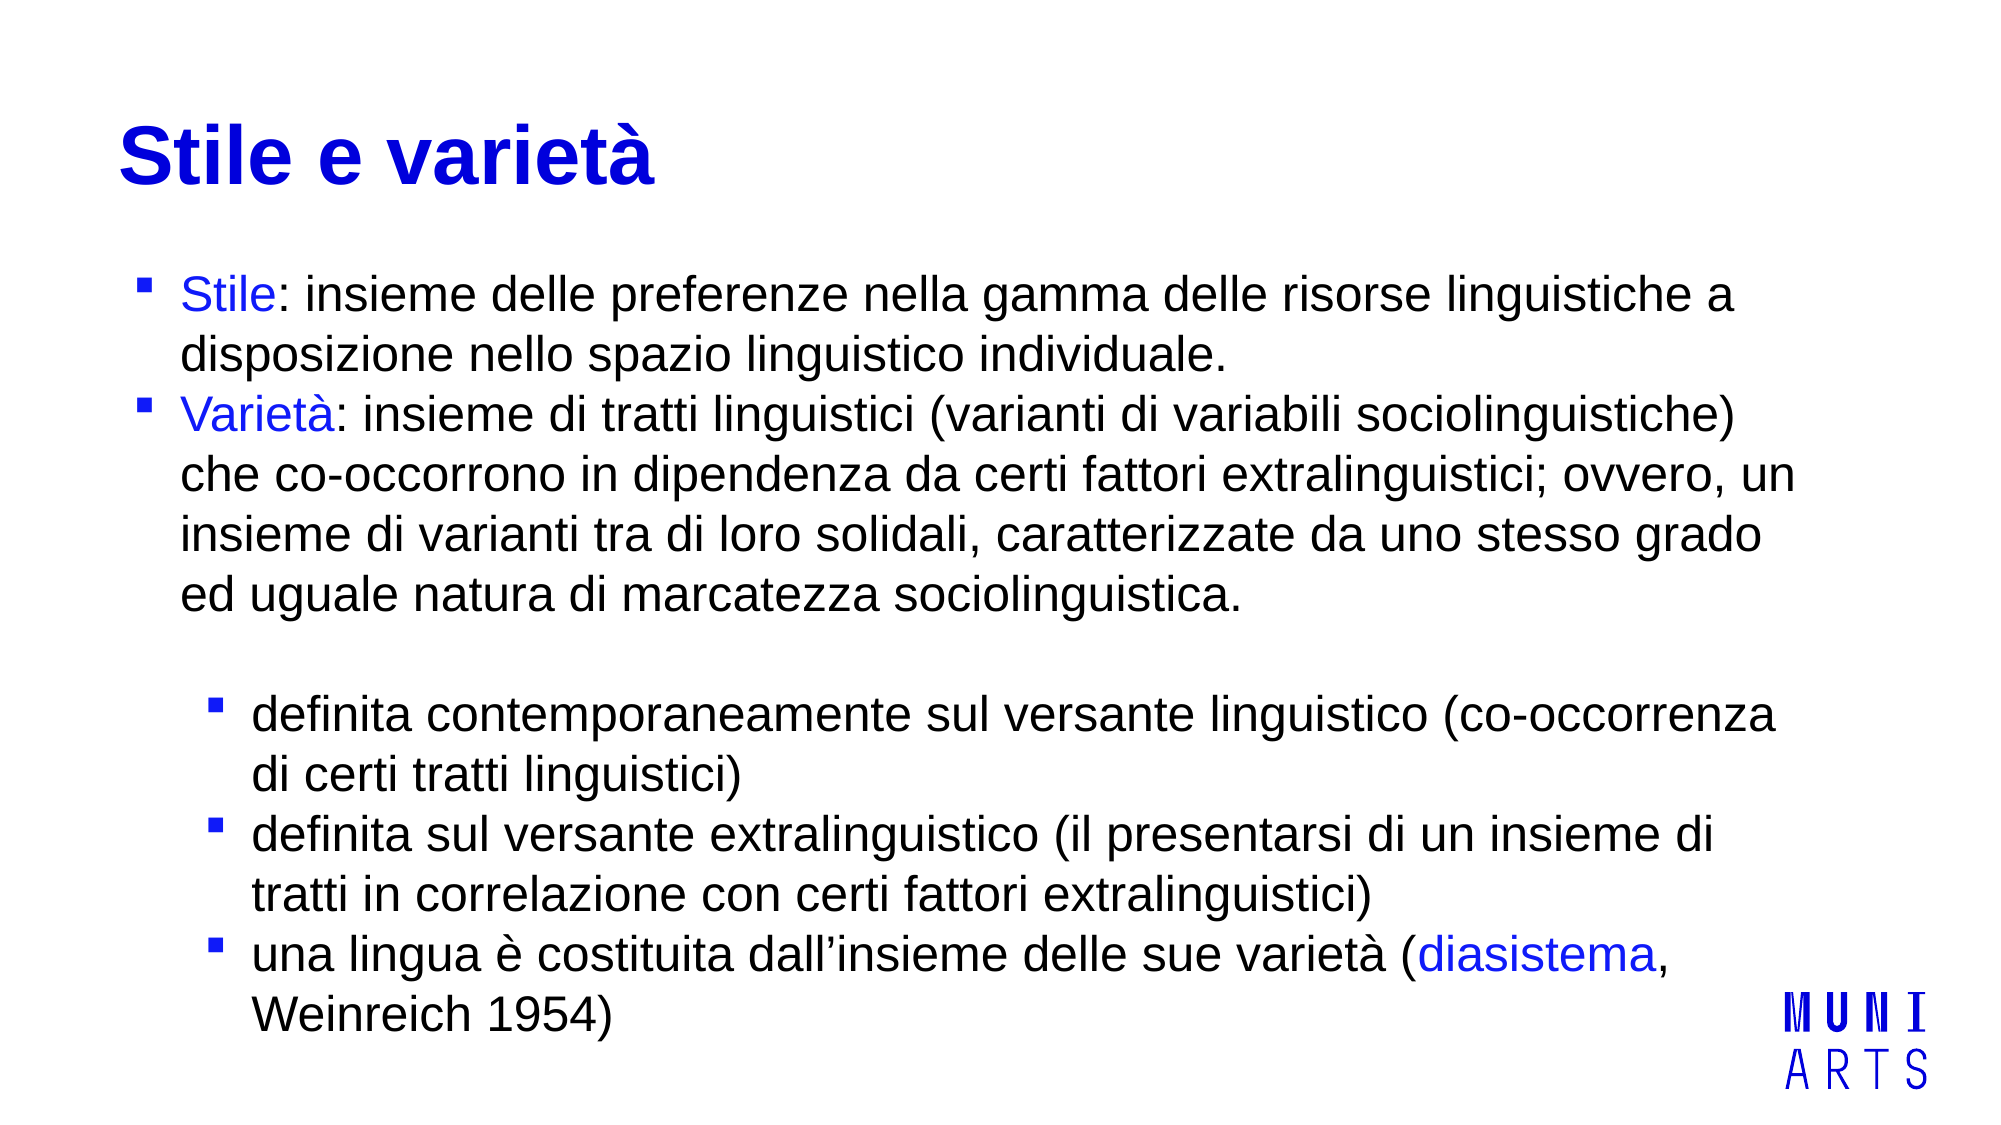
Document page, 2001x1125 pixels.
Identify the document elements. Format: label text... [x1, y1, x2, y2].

title Stile e varietà [118, 118, 1883, 193]
text_box Stile: insieme delle preferenze nella gamma delle risorse linguistiche a disposizione nello spazio linguistico individuale. Varietà: insieme di tratti linguistici (varianti di variabili sociolinguistiche) che co-occorrono in dipendenza da certi fattori extralinguistici; ovvero, un insieme di varianti tra di loro solidali, caratterizzate da uno stesso grado ed uguale natura di marcatezza sociolinguistica. definita contemporaneamente sul versante linguistico (co-occorrenza di certi tratti linguistici) definita sul versante extralinguistico (il presentarsi di un insieme di tratti in correlazione con certi fattori extralinguistici) una lingua è costituita dall’insieme delle sue varietà (diasistema, Weinreich 1954) [118, 254, 1816, 1050]
